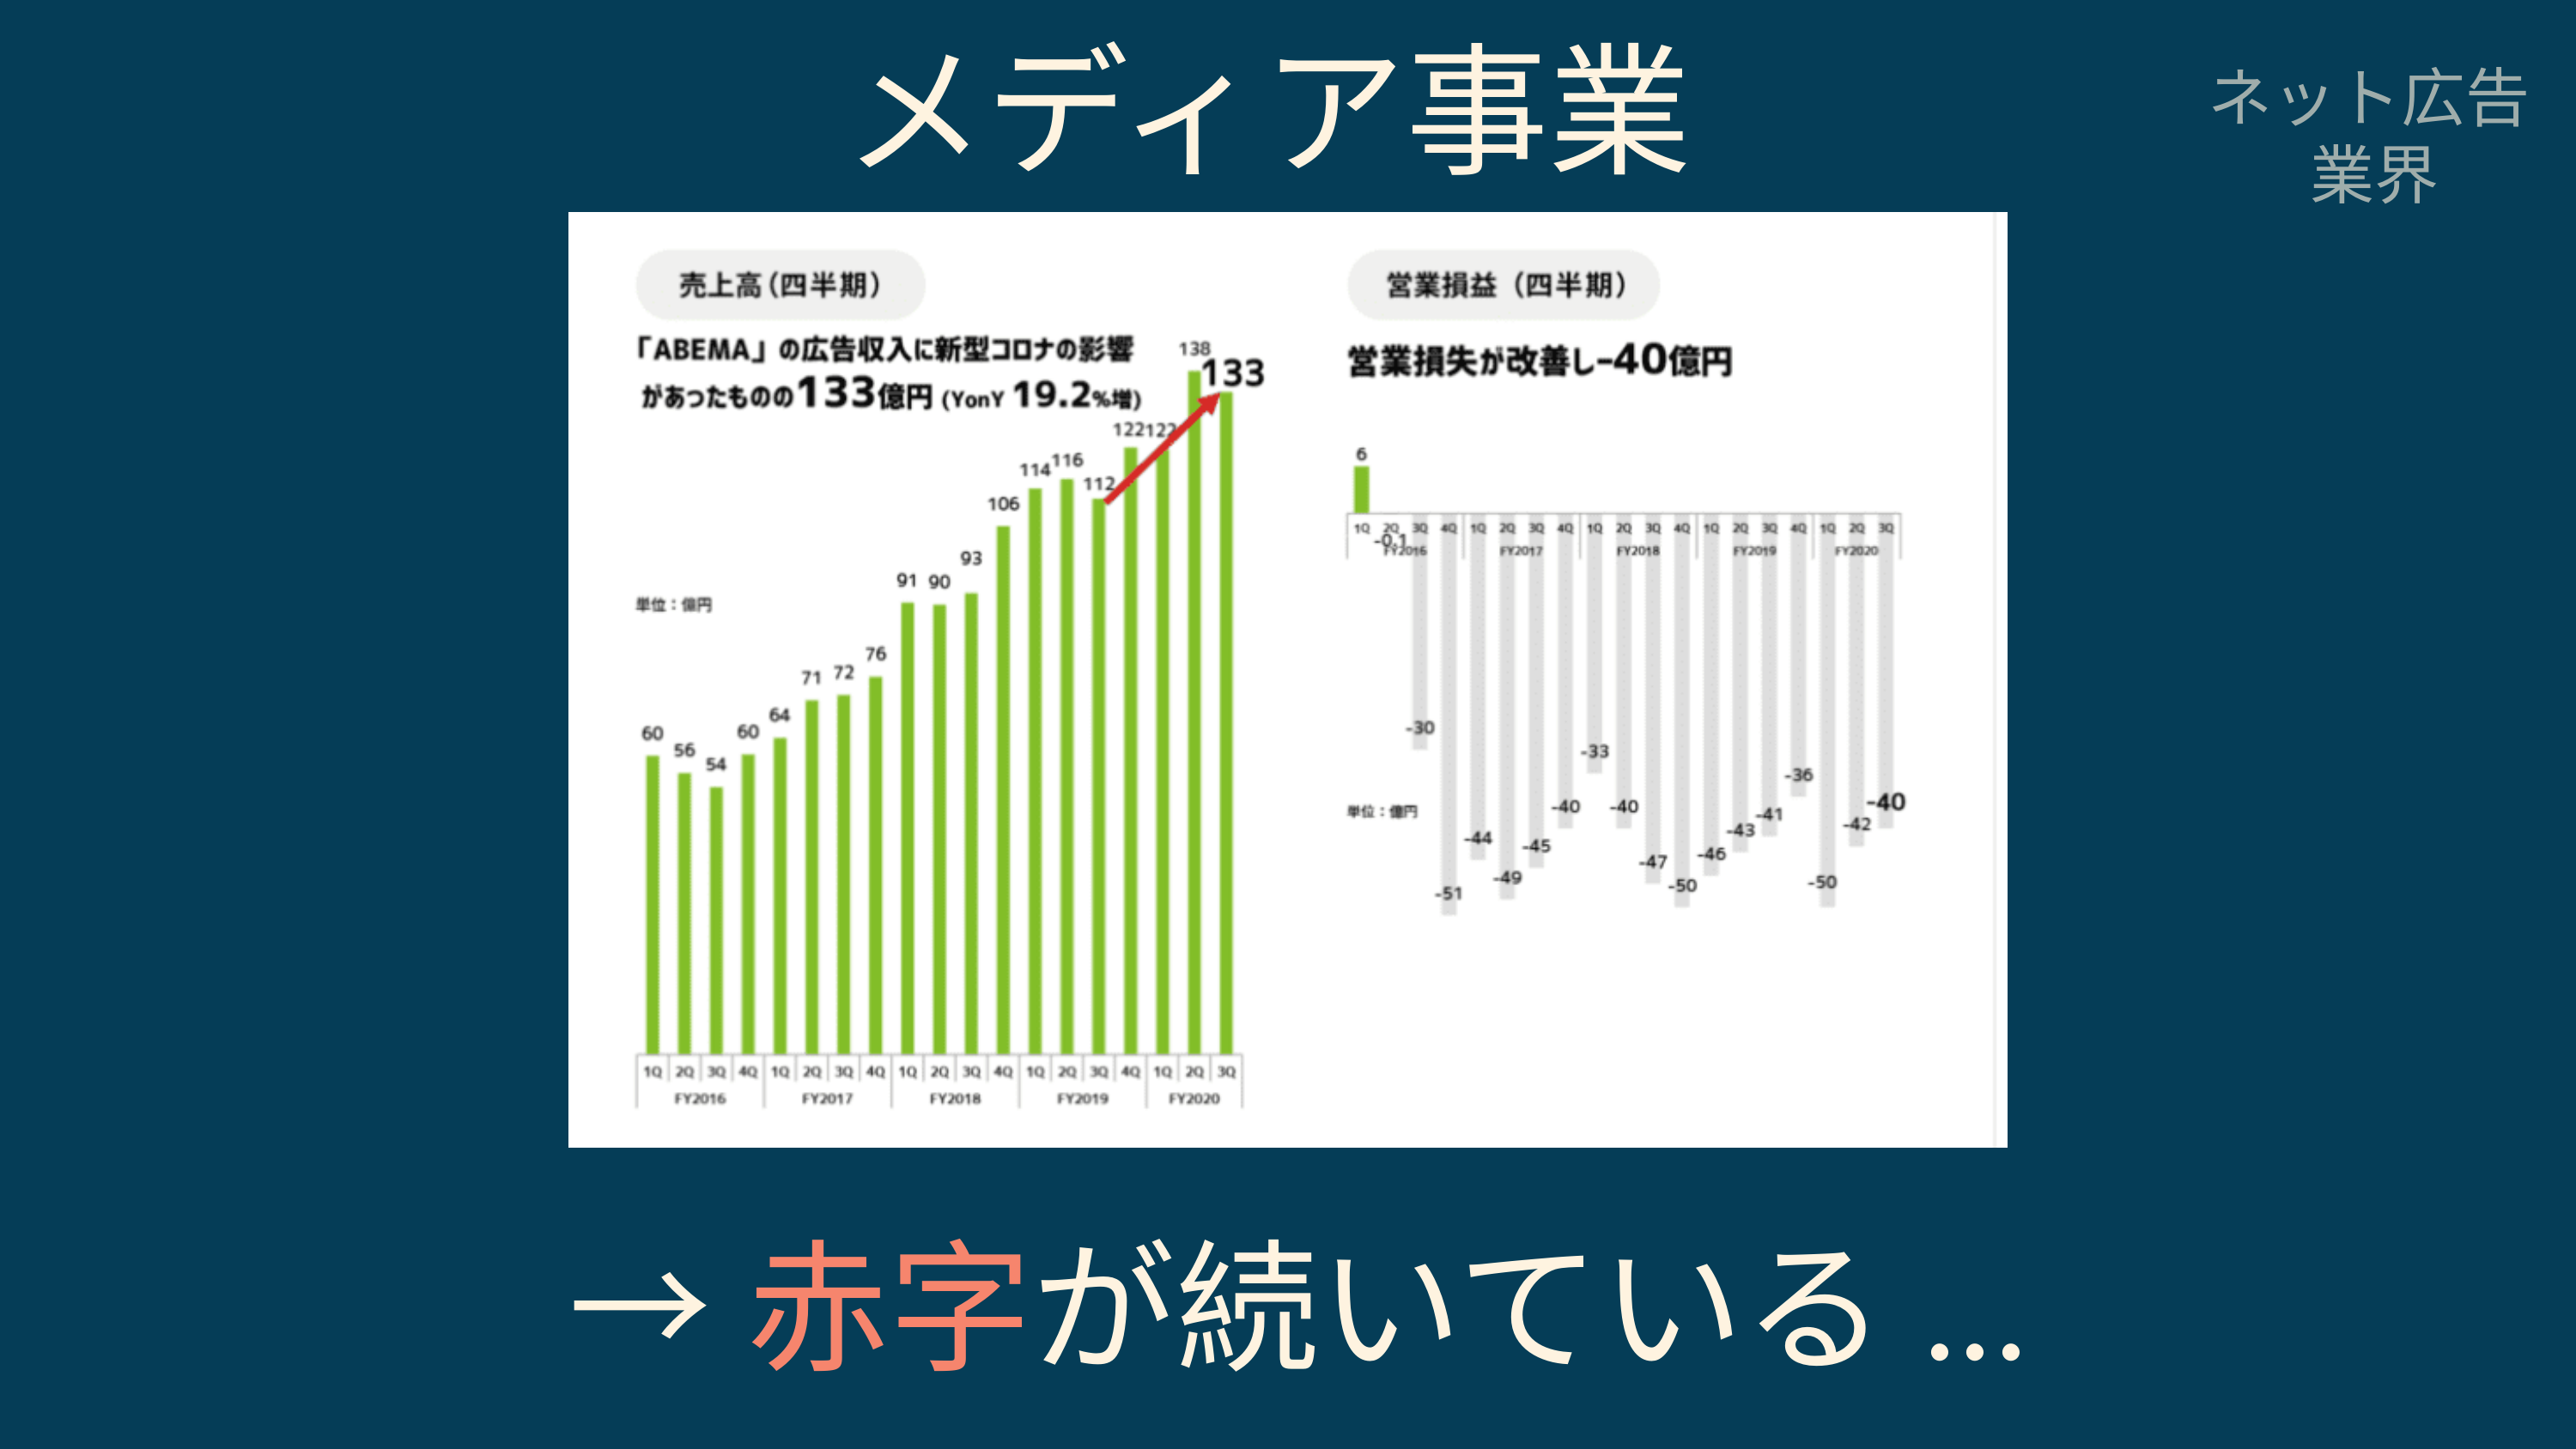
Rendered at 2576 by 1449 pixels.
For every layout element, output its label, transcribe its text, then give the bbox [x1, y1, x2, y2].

text_box →赤字が続いている... [568, 1216, 2080, 1389]
text_box メディア事業 [843, 21, 1733, 193]
text_box ネット広告 業界 [2208, 57, 2546, 212]
picture [569, 213, 2007, 1147]
